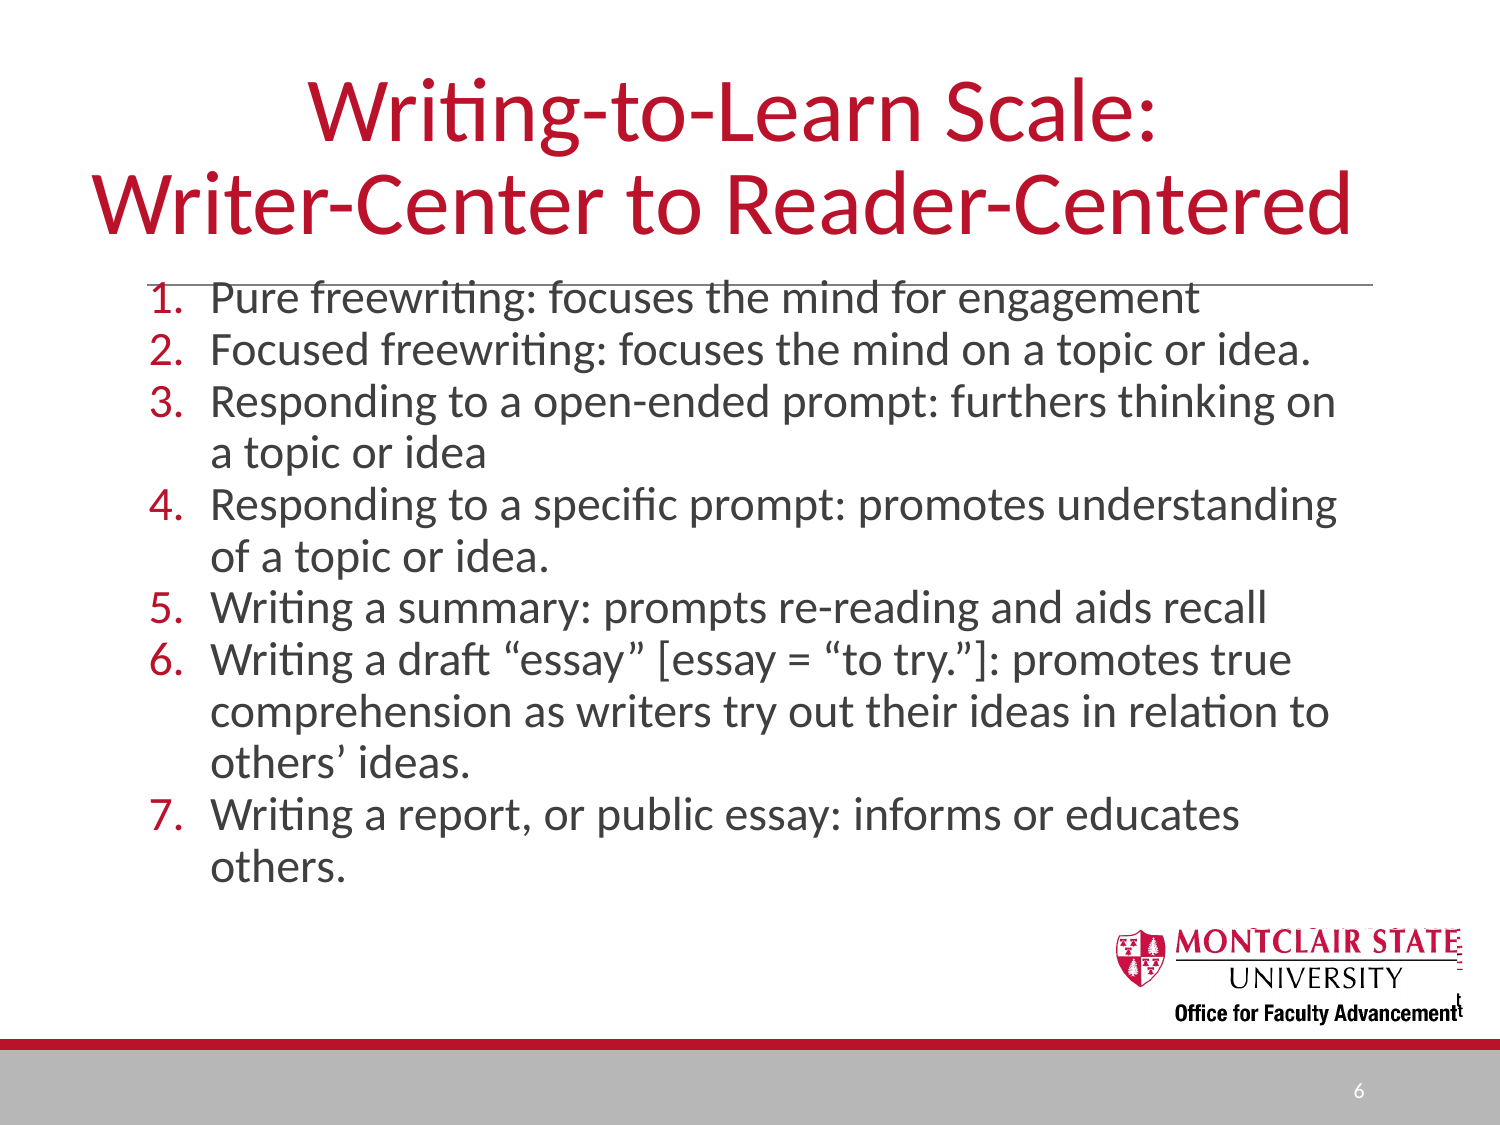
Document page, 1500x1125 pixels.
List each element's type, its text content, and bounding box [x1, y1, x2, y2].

slide_number ‹#› [1218, 1059, 1380, 1120]
title Writing-to-Learn Scale: Writer-Center to Reader-Centered [63, 40, 1407, 279]
picture [1116, 928, 1463, 1026]
list Pure freewriting: focuses the mind for engagement Focused freewriting: focuses the mind on a topic or idea. Responding to a open-ended prompt: furthers thinking on a topic or idea Responding to a specific prompt: promotes understanding of a topic or idea. Writing a summary: prompts re-reading and aids recall Writing a draft “essay” [essay = “to try.”]: promotes true comprehension as writers try out their ideas in relation to others’ ideas. Writing a report, or public essay: informs or educates others. [135, 264, 1373, 956]
